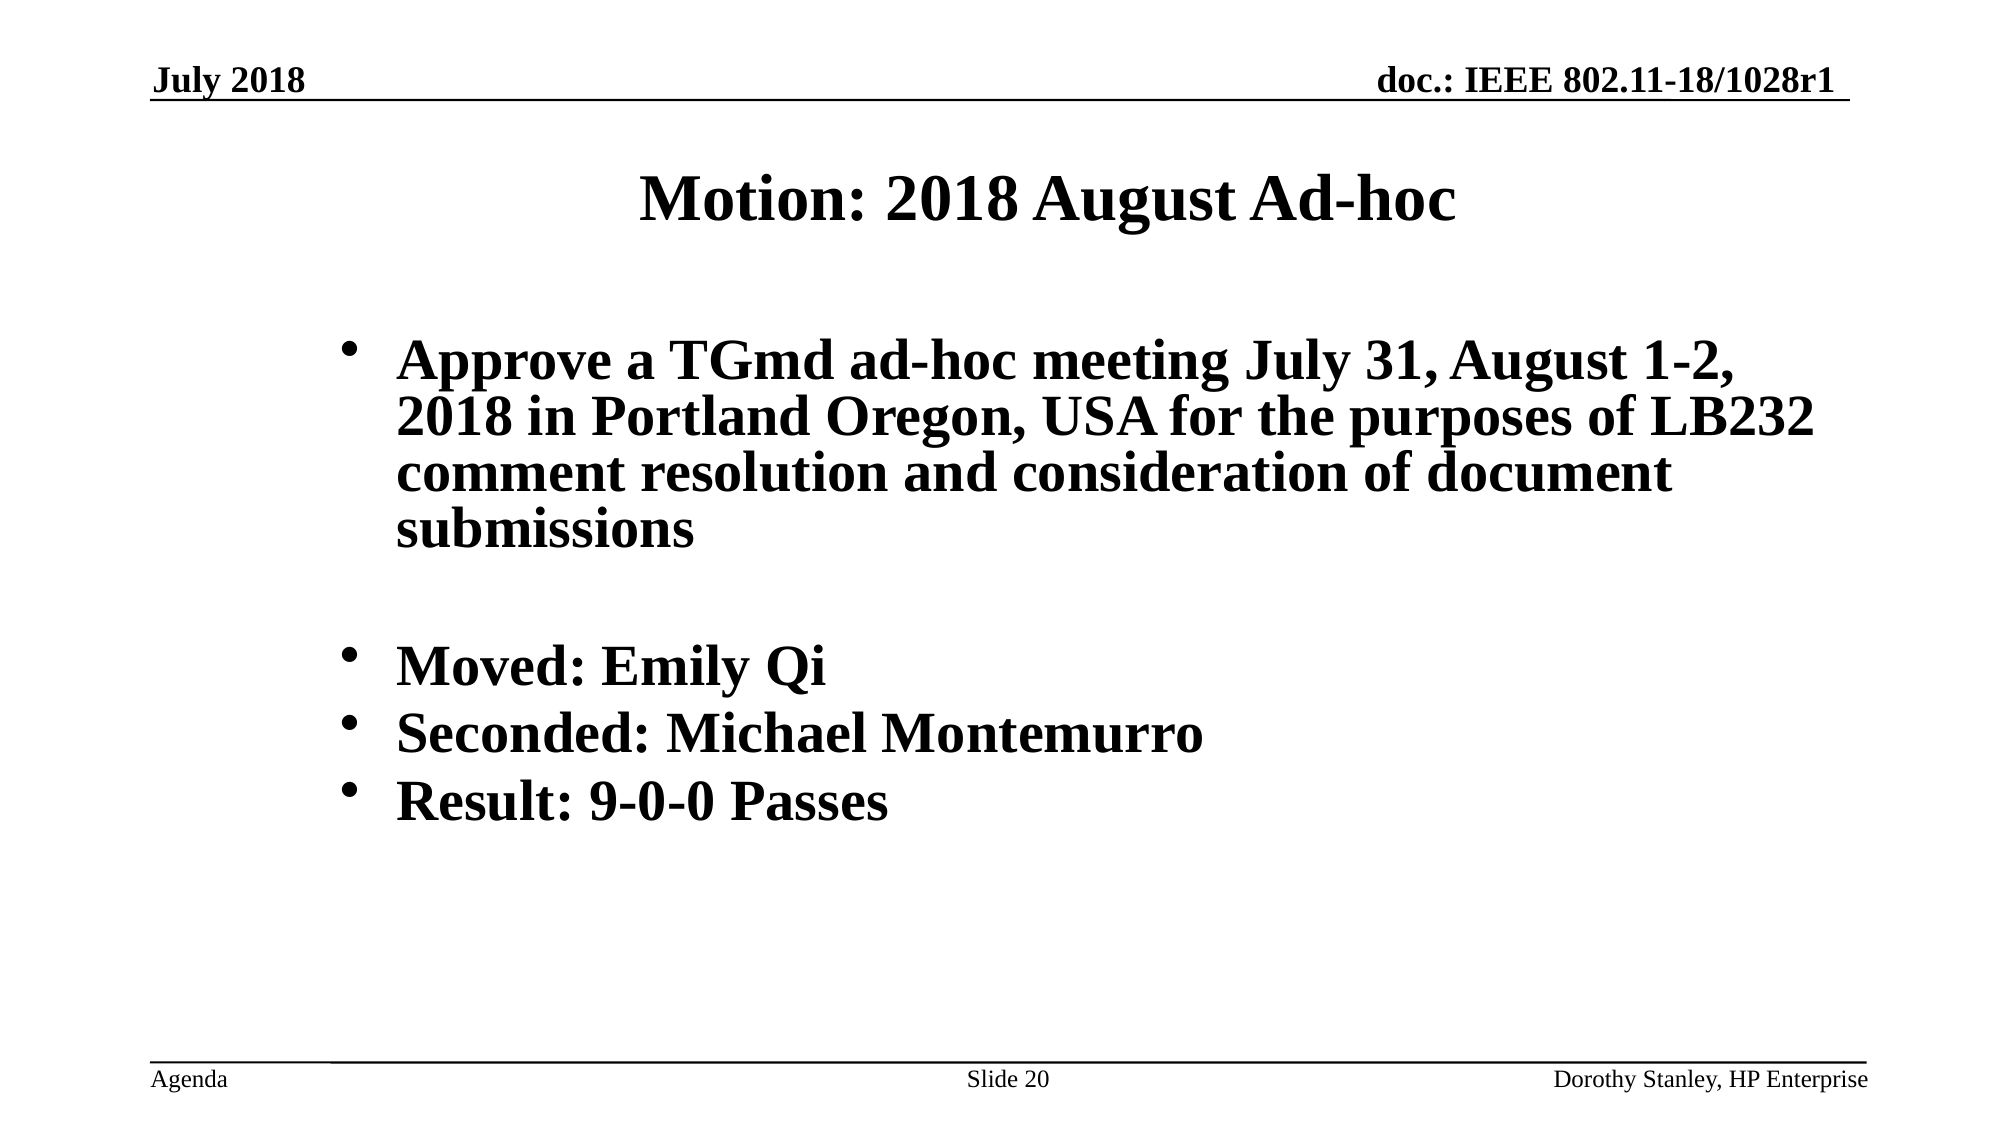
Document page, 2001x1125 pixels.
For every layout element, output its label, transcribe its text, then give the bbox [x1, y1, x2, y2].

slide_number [152, 54, 567, 100]
title Motion: 2018 August Ad-hoc [300, 106, 1797, 281]
slide_number Slide 20 [966, 1078, 1051, 1093]
list Approve a TGmd ad-hoc meeting July 31, August 1-2, 2018 in Portland Oregon, USA for the purposes of LB232 comment resolution and consideration of document submissions Moved: Emily Qi Seconded: Michael Montemurro Result: 9-0-0 Passes [324, 327, 1880, 1078]
footer Dorothy Stanley, HP Enterprise [1549, 1078, 1869, 1093]
